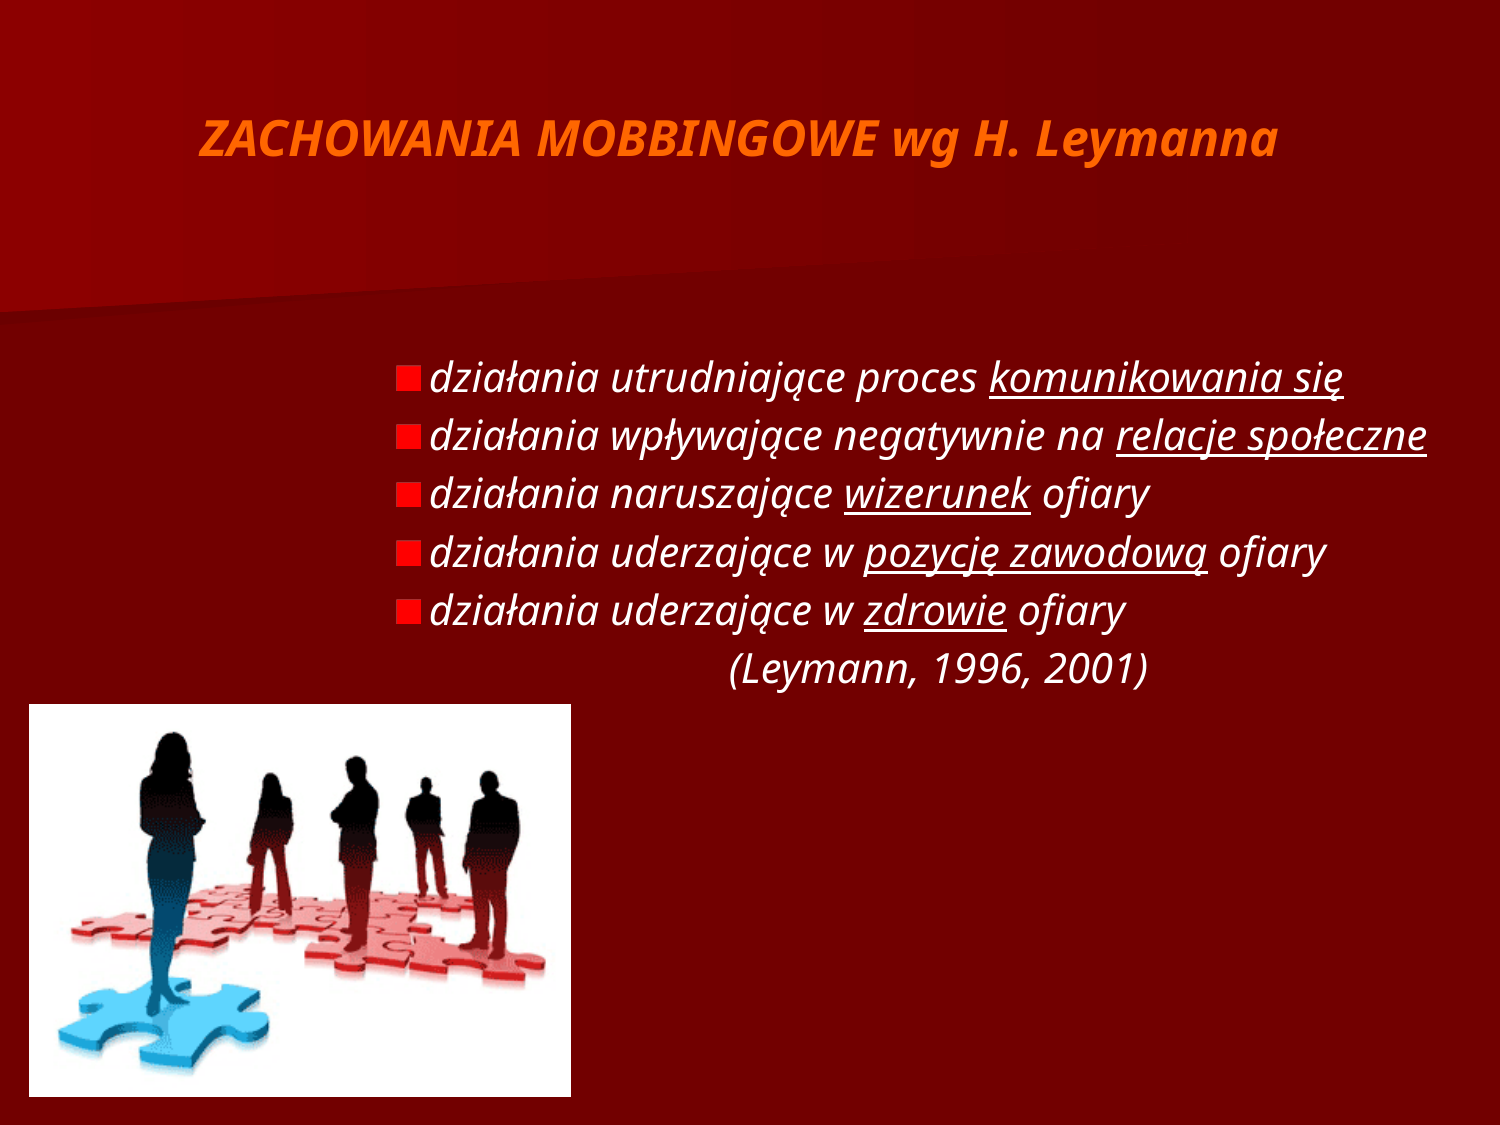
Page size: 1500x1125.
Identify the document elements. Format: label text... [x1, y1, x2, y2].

picture [391, 419, 421, 449]
picture [29, 703, 571, 1097]
text_box ZACHOWANIA MOBBINGOWE wg H. Leymanna [88, 42, 1393, 219]
picture [391, 360, 421, 391]
picture [391, 535, 421, 566]
text_box działania utrudniające proces komunikowania się działania wpływające negatywnie na relacje społeczne działania naruszające wizerunek ofiary działania uderzające w pozycję zawodową ofiary działania uderzające w zdrowie ofiary (Leymann, 1996, 2001) [76, 219, 1471, 622]
picture [391, 477, 421, 507]
picture [391, 594, 421, 624]
